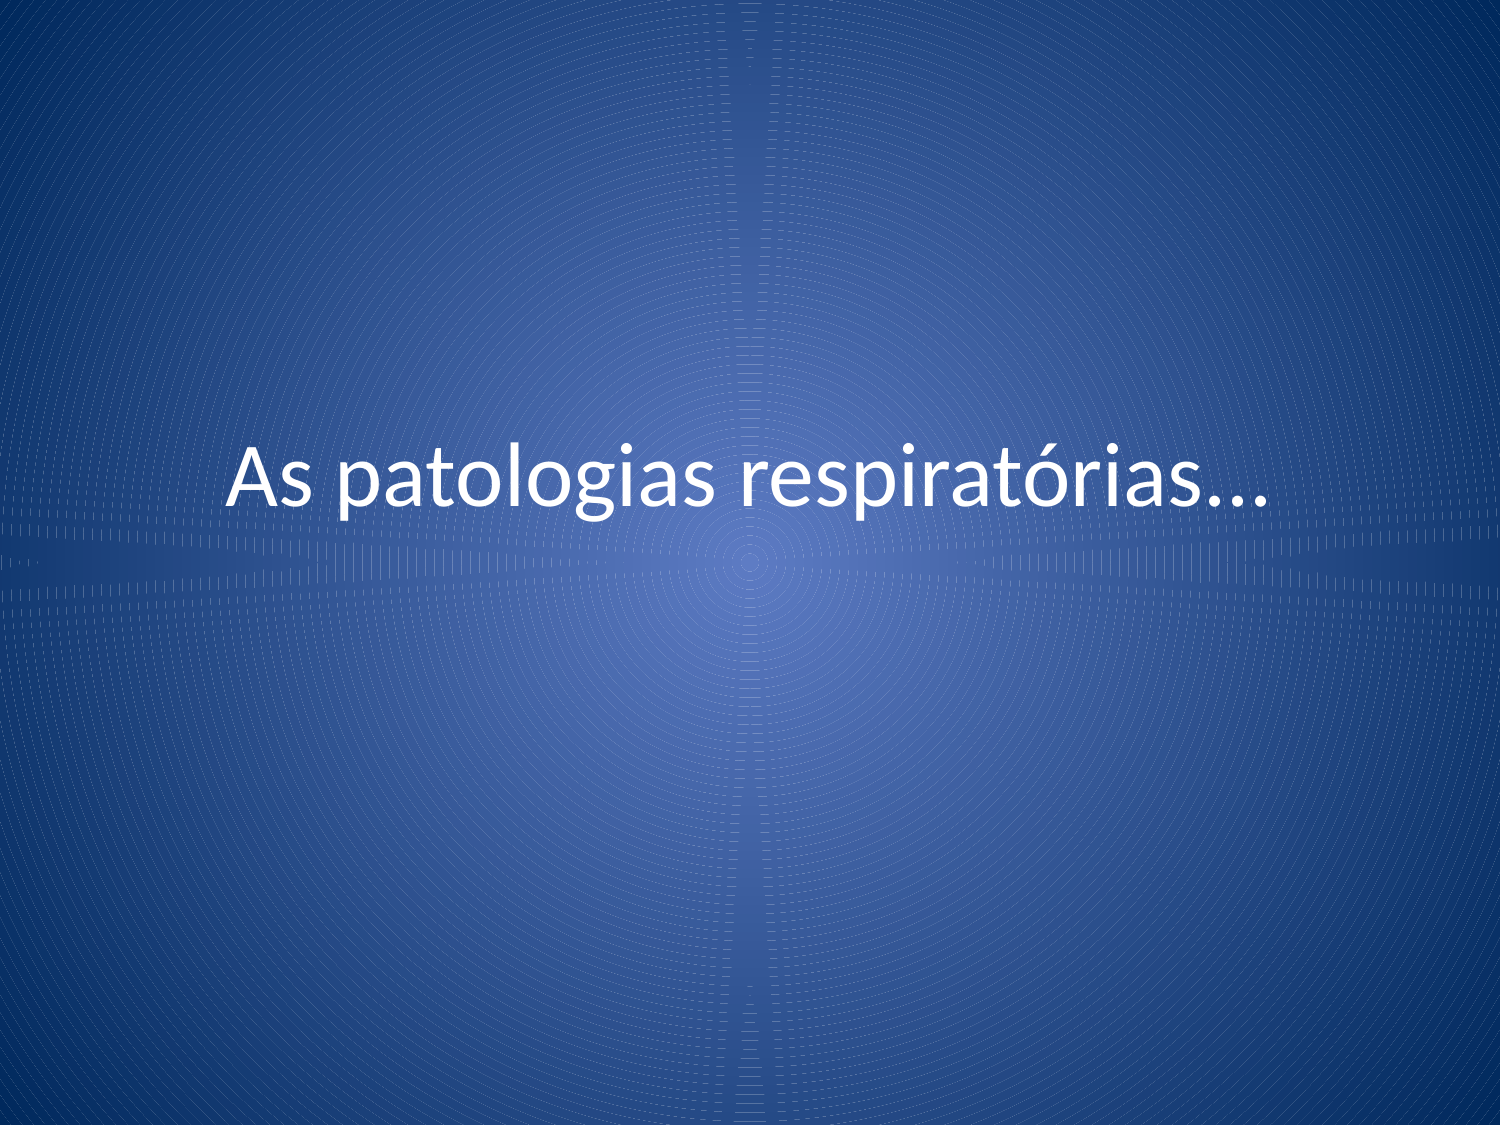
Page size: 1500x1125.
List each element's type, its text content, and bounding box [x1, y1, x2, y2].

title As patologias respiratórias... [112, 349, 1388, 591]
